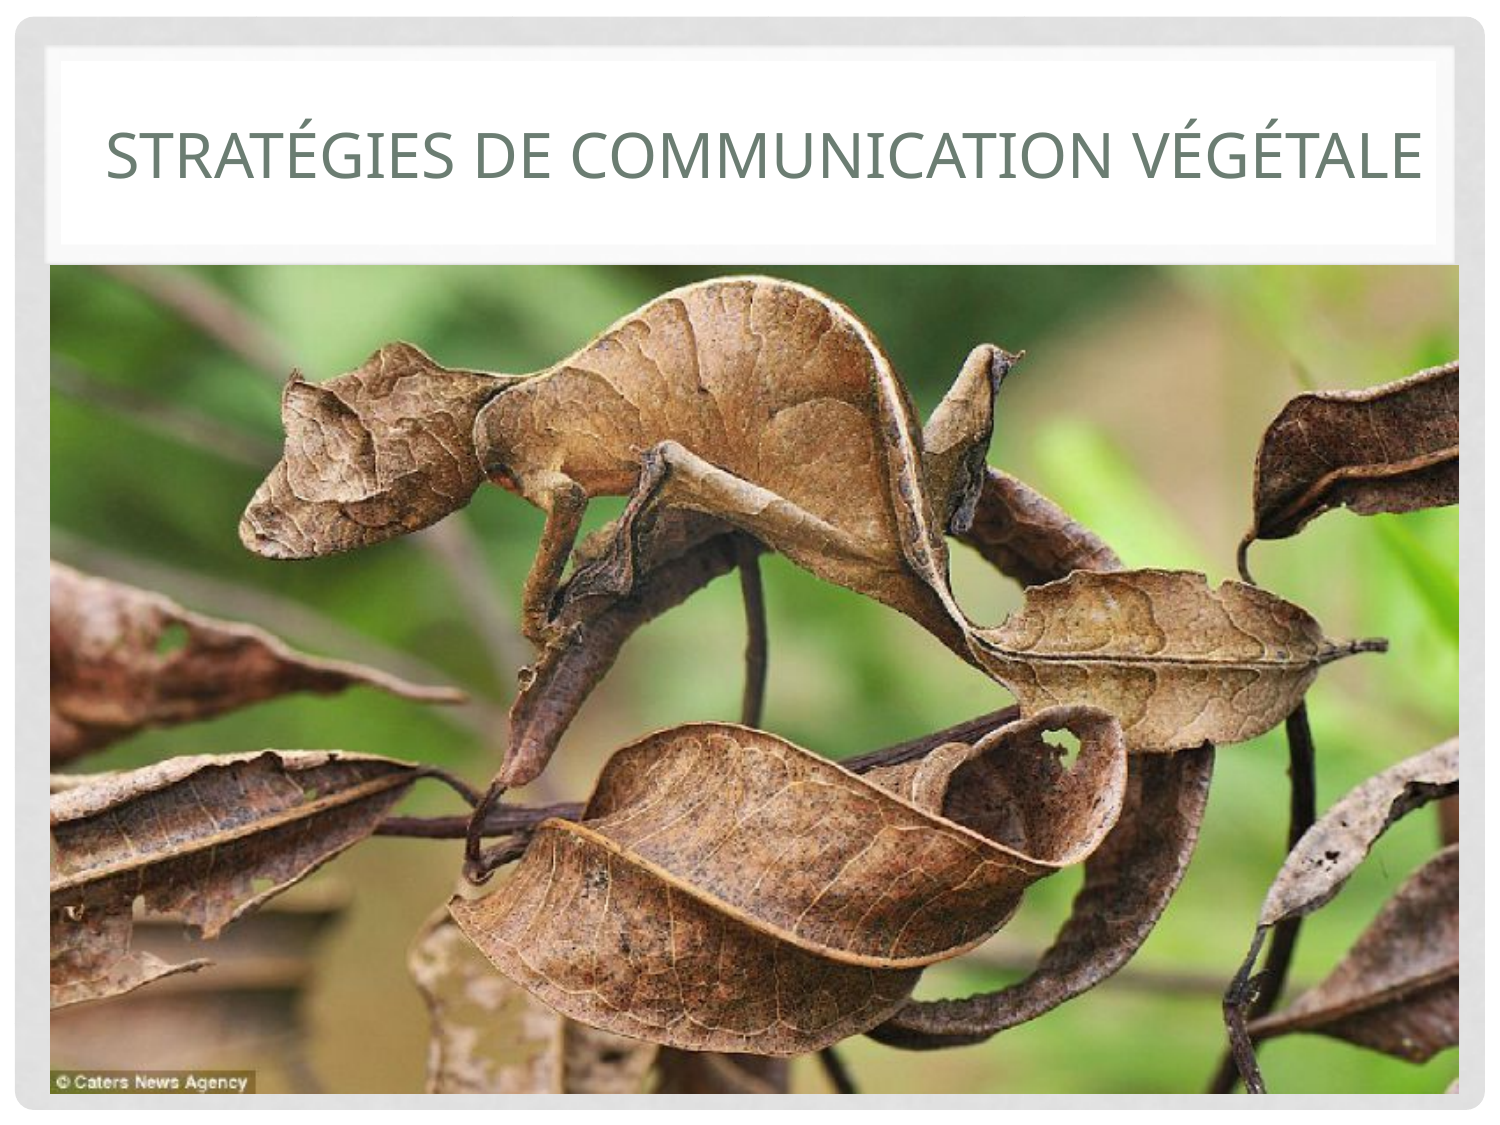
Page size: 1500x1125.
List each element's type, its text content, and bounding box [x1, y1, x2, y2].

title Stratégies de communication végétale [31, 82, 1500, 225]
picture [50, 265, 1459, 1095]
